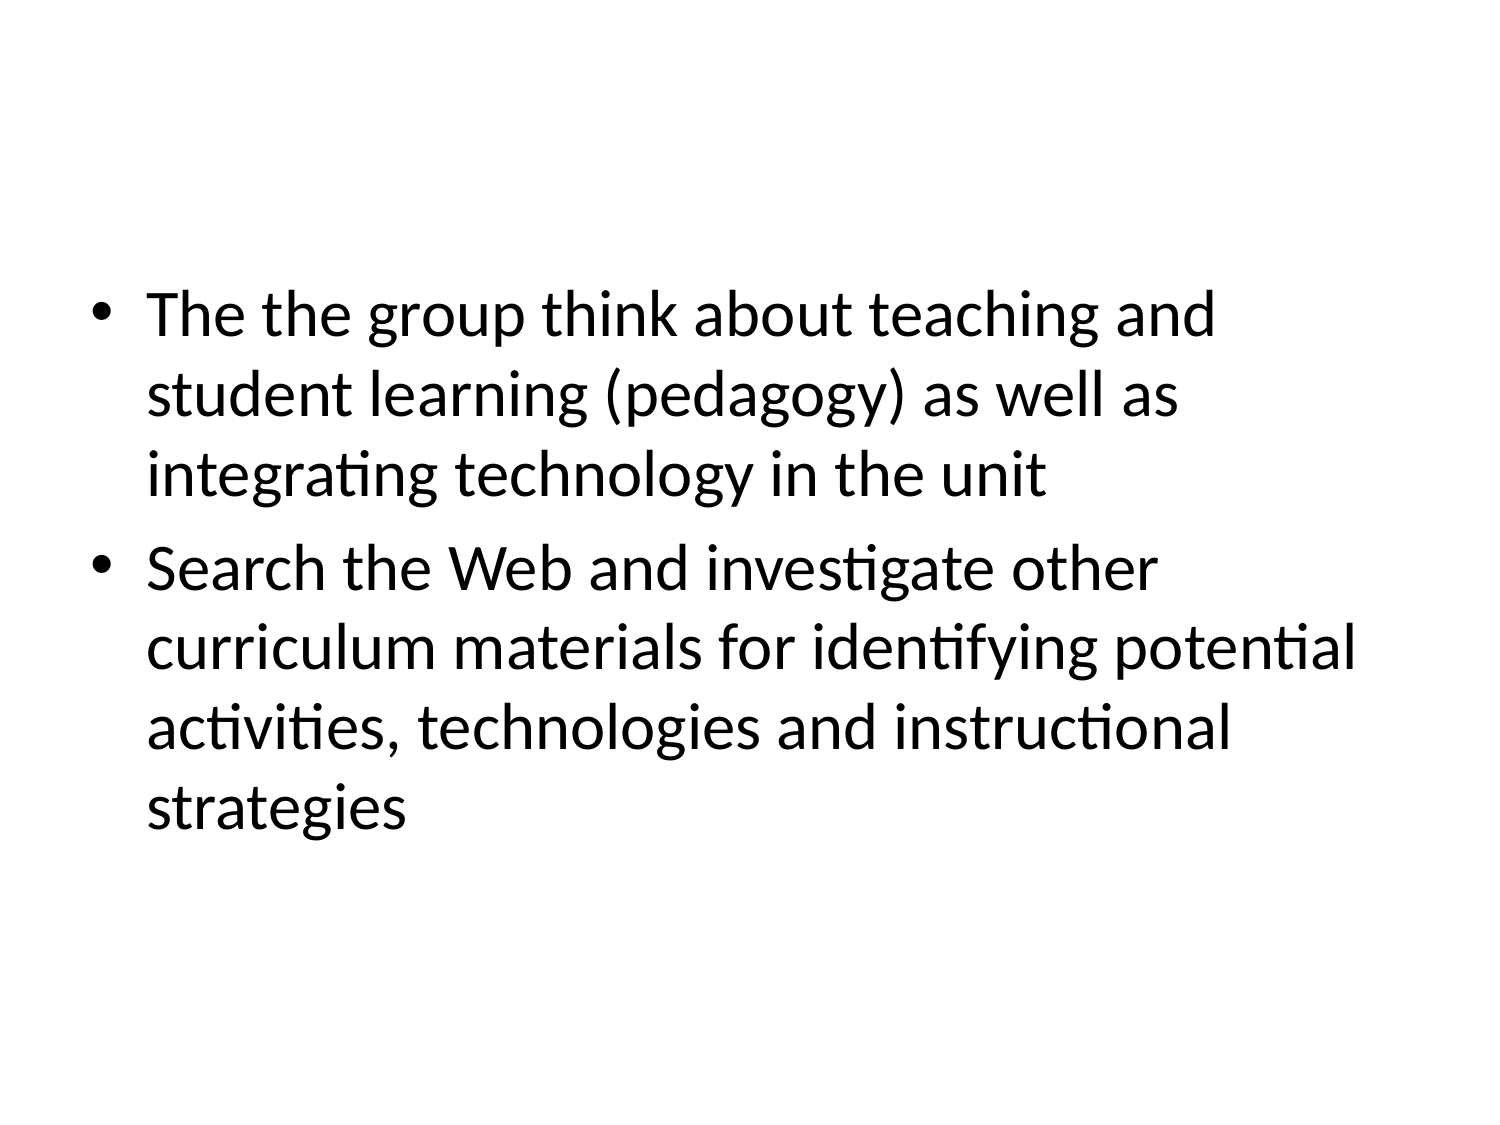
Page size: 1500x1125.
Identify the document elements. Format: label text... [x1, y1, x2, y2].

list The the group think about teaching and student learning (pedagogy) as well as integrating technology in the unit Search the Web and investigate other curriculum materials for identifying potential activities, technologies and instructional strategies [75, 262, 1425, 1005]
